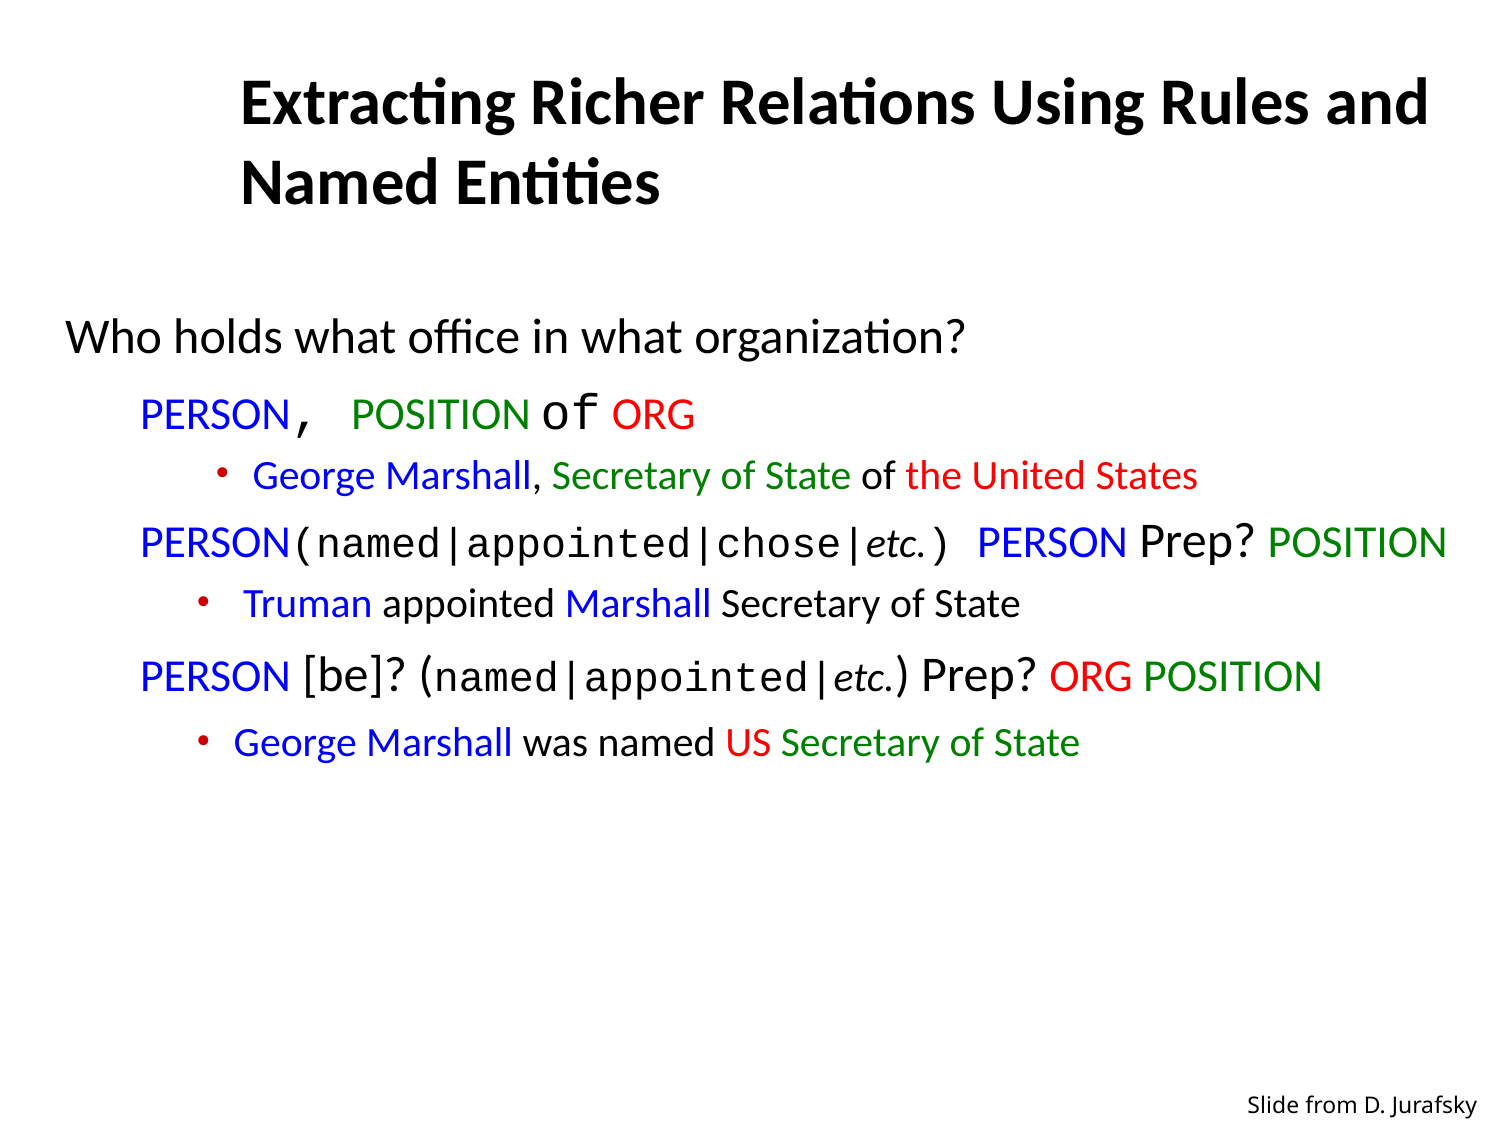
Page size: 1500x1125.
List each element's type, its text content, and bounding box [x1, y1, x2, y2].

title Extracting Richer Relations Using Rules and Named Entities [225, 29, 1463, 225]
text_box Slide from D. Jurafsky [1232, 1082, 1493, 1125]
list Who holds what office in what organization? PERSON, POSITION of ORG George Marshall, Secretary of State of the United States PERSON(named|appointed|chose|etc.) PERSON Prep? POSITION Truman appointed Marshall Secretary of State PERSON [be]? (named|appointed|etc.) Prep? ORG POSITION George Marshall was named US Secretary of State [50, 295, 1500, 1025]
